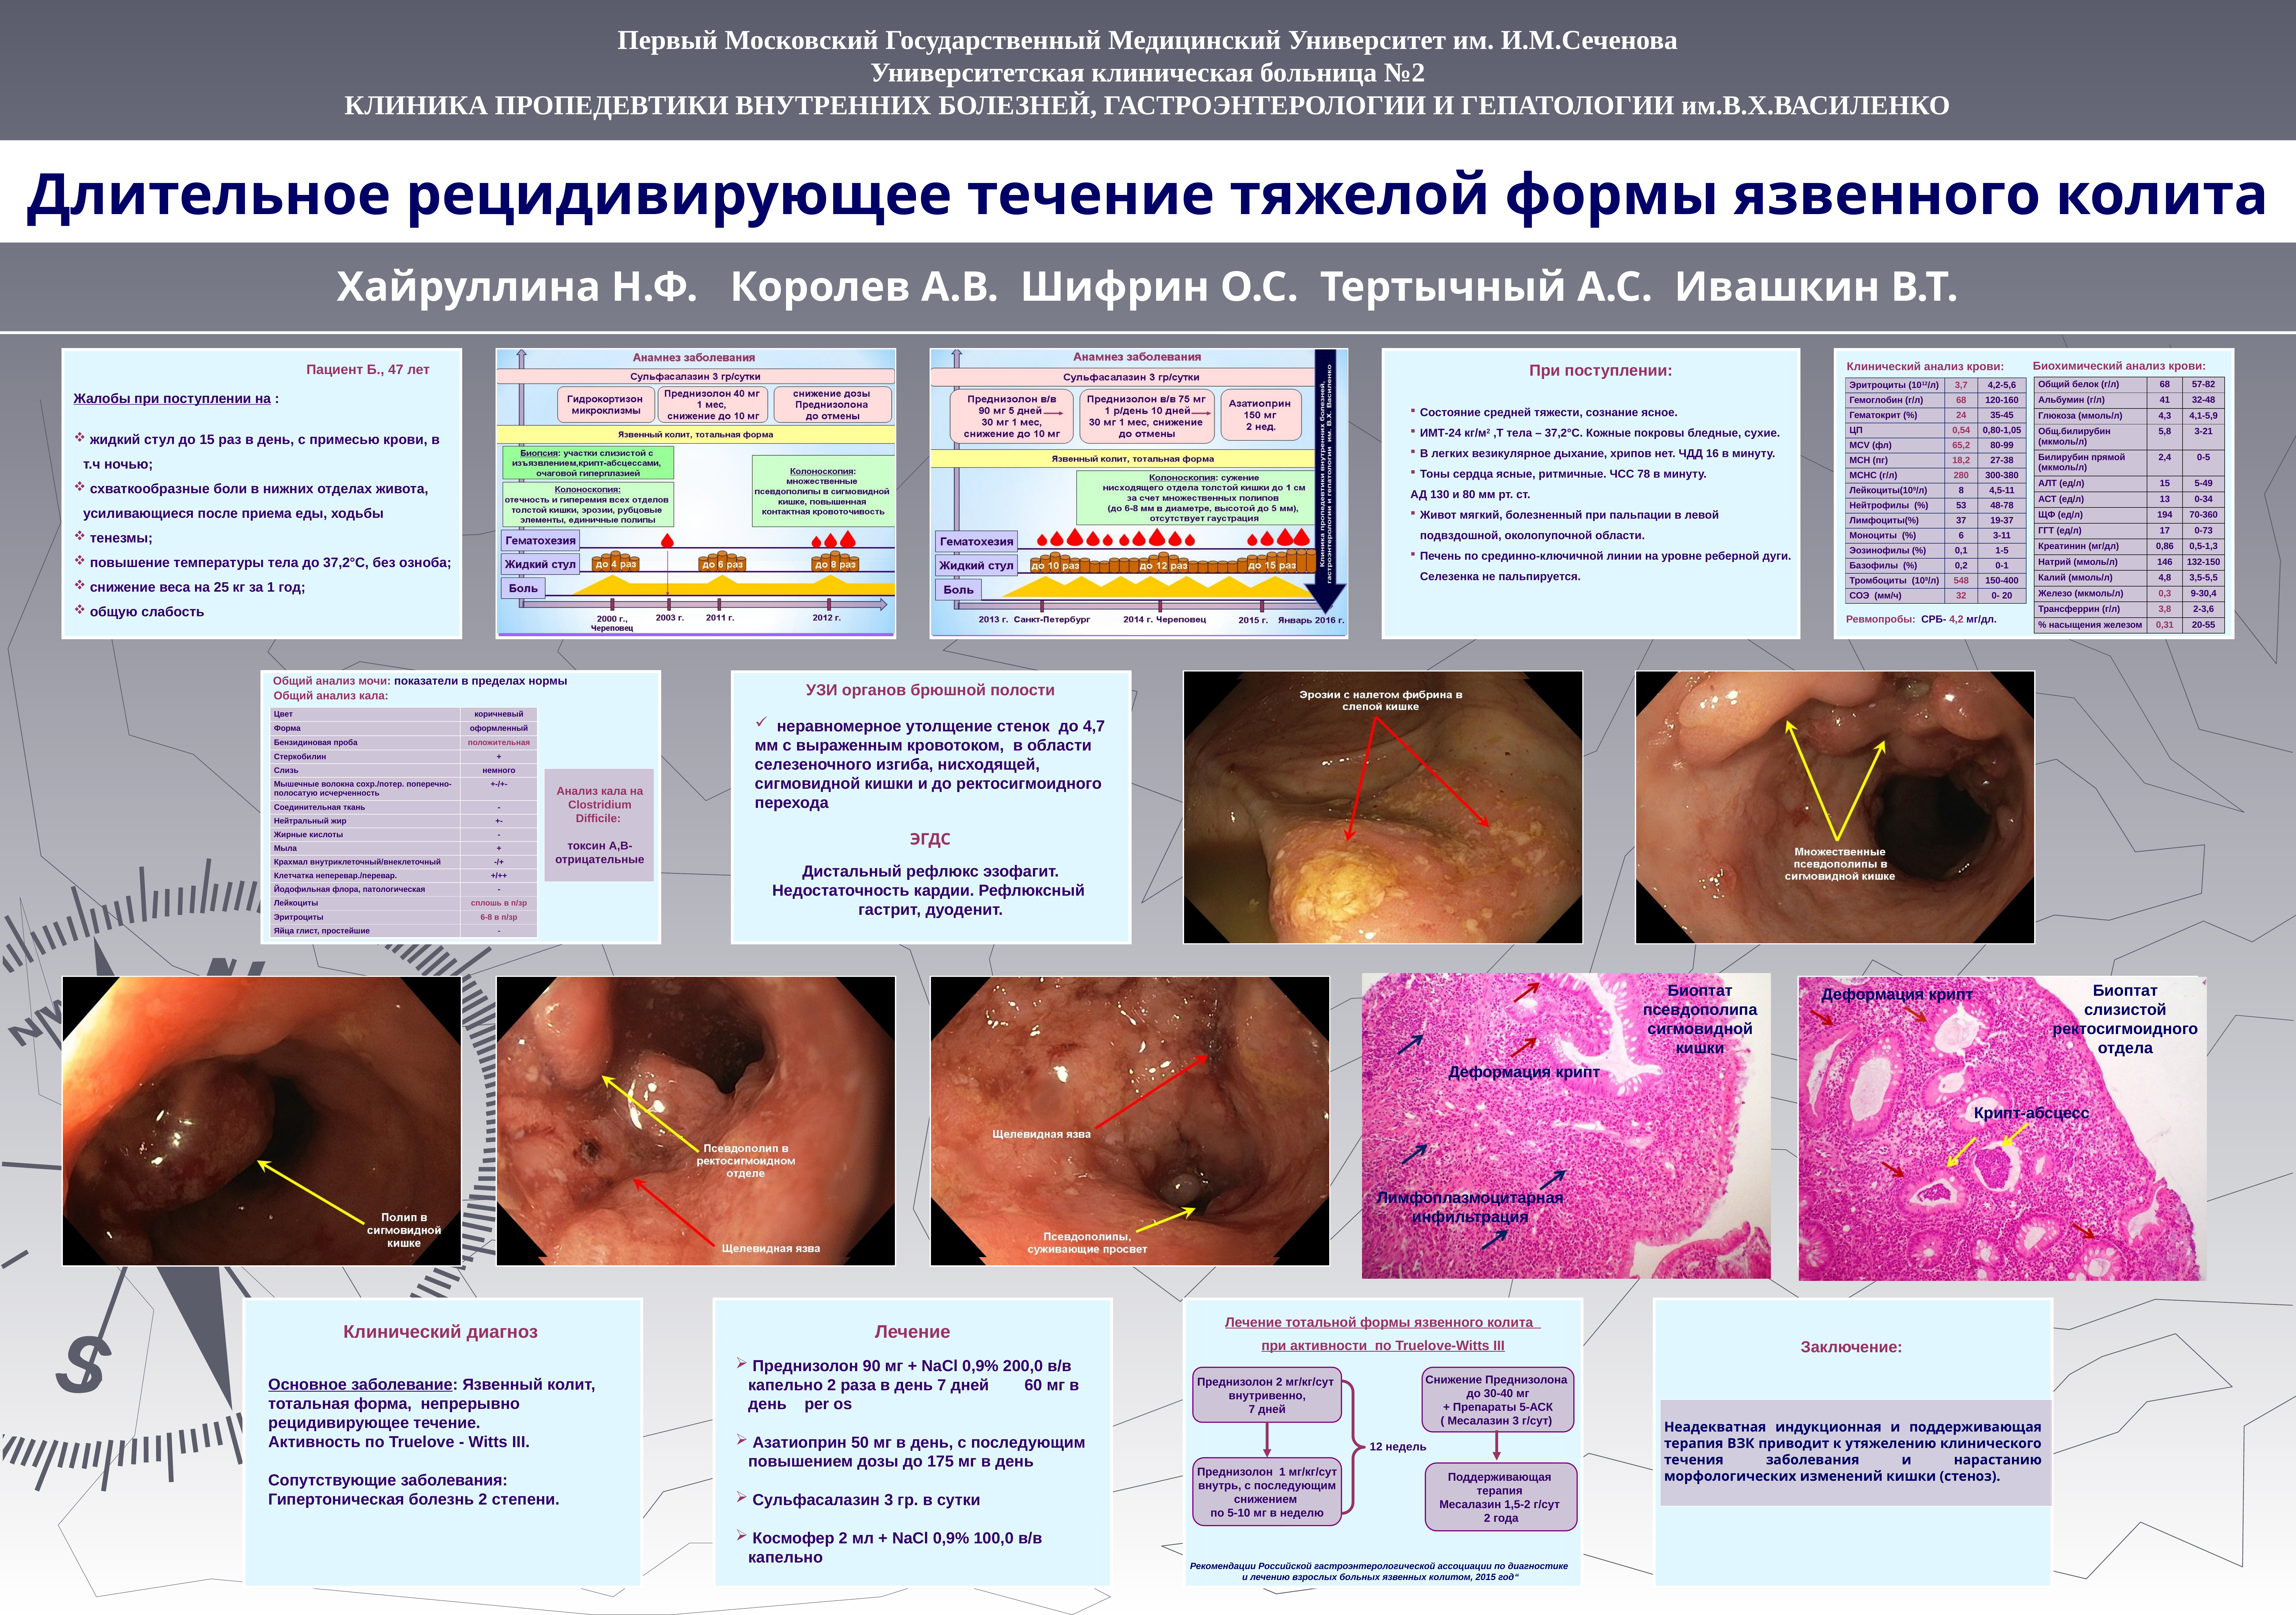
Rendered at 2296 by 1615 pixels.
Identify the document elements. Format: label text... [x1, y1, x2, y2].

table_cell 3-11 [1978, 528, 2026, 543]
text_box [1660, 1400, 2052, 1506]
table_cell 3,8 [2147, 602, 2182, 617]
table_cell Жирные кислоты [270, 828, 460, 841]
table_cell 4,8 [2147, 571, 2182, 586]
table_cell Общ.билирубин (мкмоль/л) [2034, 424, 2147, 450]
table_cell 4,3 [2147, 409, 2182, 424]
table_cell Альбумин (г/л) [2034, 393, 2147, 408]
table_cell 1-5 [1978, 544, 2026, 558]
text_box [1835, 349, 2233, 638]
table_cell Креатинин (мг/дл) [2034, 539, 2147, 554]
table_cell Бензидиновая проба [270, 736, 460, 750]
table_cell Форма [270, 722, 460, 735]
picture [497, 349, 895, 633]
table_cell 15 [2147, 476, 2182, 492]
table_cell Железо (мкмоль/л) [2034, 586, 2147, 601]
table_cell 0-5 [2183, 450, 2224, 476]
table_cell 150-400 [1978, 574, 2026, 588]
table_cell Соединительная ткань [270, 801, 460, 814]
text_box [732, 671, 1130, 677]
table_cell 24 [1945, 408, 1978, 423]
table_cell 18,2 [1945, 453, 1978, 468]
table_cell 35-45 [1978, 408, 2026, 423]
table_cell - [461, 828, 537, 841]
table_cell 146 [2147, 555, 2182, 570]
table_cell положительная [461, 736, 537, 750]
table_cell немного [461, 764, 537, 777]
text_box Поддерживающая терапия Месалазин 1,5-2 г/сут 2 года [1425, 1463, 1577, 1531]
picture [497, 977, 895, 1266]
table_cell MCH (пг) [1846, 453, 1944, 468]
table_cell Мыла [270, 842, 460, 855]
text_box Клинический анализ крови: [1843, 357, 2184, 375]
text_box [732, 701, 1130, 840]
table_cell 9-30,4 [2183, 586, 2224, 601]
table_cell Стеркобилин [270, 750, 460, 763]
text_box Общий анализ мочи: показатели в пределах нормы [206, 671, 635, 709]
table_cell Слизь [270, 764, 460, 777]
text_box [544, 769, 654, 882]
table_cell Йодофильная флора, патологическая [270, 883, 460, 896]
table_cell Мышечные волокна сохр./потер. поперечно-полосатую исчерченность [270, 778, 460, 800]
table_cell 0,54 [1945, 423, 1978, 438]
table_cell 27-38 [1978, 453, 2026, 468]
text_box [1265, 1422, 1269, 1458]
table_cell 0,31 [2147, 618, 2182, 633]
table_cell Трансферрин (г/л) [2034, 602, 2147, 617]
picture [1184, 671, 1582, 943]
text_box Хайруллина Н.Ф. Королев А.В. Шифрин О.С. Тертычный А.С. Ивашкин В.Т. [0, 249, 2296, 320]
table_cell Нейтральный жир [270, 814, 460, 828]
table_cell 32-48 [2183, 393, 2224, 408]
table_cell 80-99 [1978, 438, 2026, 453]
text_box [244, 1299, 642, 1587]
table_cell оформленный [461, 722, 537, 735]
table_cell + [461, 750, 537, 763]
text_box Пациент Б., 47 лет [286, 358, 451, 379]
table_cell 37 [1945, 513, 1978, 528]
picture [931, 349, 1348, 635]
text_box [1654, 1299, 2052, 1334]
table_header Эритроциты (1012/л) [1846, 378, 1944, 393]
table_cell Натрий (ммоль/л) [2034, 555, 2147, 570]
picture [1636, 671, 2034, 943]
table_cell 3,5-5,5 [2183, 571, 2224, 586]
table_cell -/+ [461, 855, 537, 869]
table_cell Лимфоциты(%) [1846, 513, 1944, 528]
text_box Заключение: [1647, 1334, 2057, 1358]
text_box Жалобы при поступлении на : жидкий стул до 15 раз в день, с примесью крови, в т.ч ночью; схваткообразные боли в нижних отделах живота, усиливающиеся после приема еды, ходьбы тенезмы; повышение температуры тела до 37,2°С, без озноба; снижение веса на 25 кг за 1 год; общую слабость [69, 387, 461, 638]
table_cell Крахмал внутриклеточный/внеклеточный [270, 855, 460, 869]
text_box Биохимический анализ крови: [1903, 356, 2296, 374]
picture [1799, 977, 2207, 1281]
table_cell Клетчатка неперевар./перевар. [270, 869, 460, 882]
table_cell 53 [1945, 498, 1978, 513]
text_box Преднизолон 1 мг/кг/сут внутрь, с последующим снижением по 5-10 мг в неделю [1193, 1458, 1342, 1526]
table_cell Лейкоциты [270, 896, 460, 910]
text_box Анализ кала на Clostridium Difficile: токсин А,В-отрицательные [654, 781, 659, 868]
table_cell 3-21 [2183, 424, 2224, 450]
table_cell 0,86 [2147, 539, 2182, 554]
text_box Общий анализ кала: [124, 686, 535, 704]
table_cell сплошь в п/зр [461, 896, 537, 910]
text_box [1495, 1430, 1498, 1461]
text_box Лечение тотальной формы язвенного колита при активности по Truelove-Witts III [1184, 1311, 1582, 1355]
text_box [497, 636, 895, 638]
text_box Лечение [714, 1318, 1112, 1344]
table_cell 5,8 [2147, 424, 2182, 450]
text_box Снижение Преднизолона до 30-40 мг + Препараты 5-АСК ( Месалазин 3 г/сут) [1422, 1367, 1574, 1432]
table_cell 0- 20 [1978, 589, 2026, 603]
text_box [1393, 369, 1406, 386]
table_cell Калий (ммоль/л) [2034, 571, 2147, 586]
picture [1362, 973, 1771, 1279]
table_cell 19-37 [1978, 513, 2026, 528]
text_box Длительное рецидивирующее течение тяжелой формы язвенного колита [0, 141, 2296, 242]
table_cell 0,2 [1945, 559, 1978, 573]
text_box [714, 1344, 1112, 1587]
table_cell 8 [1945, 483, 1978, 498]
table_header коричневый [461, 708, 537, 721]
table_cell - [461, 883, 537, 896]
table_cell 300-380 [1978, 468, 2026, 483]
table_cell 32 [1945, 589, 1978, 603]
text_box ЭГДС [732, 827, 1129, 840]
table_cell MCV (фл) [1846, 438, 1944, 453]
text_box неравномерное утолщение стенок до 4,7 мм с выраженным кровотоком, в области селезеночного изгиба, нисходящей, сигмовидной кишки и до ректосигмоидного перехода [751, 694, 1135, 813]
table_cell 41 [2147, 393, 2182, 408]
table_cell +- [461, 814, 537, 828]
table_cell Эозинофилы (%) [1846, 544, 1944, 558]
table_header 57-82 [2183, 377, 2224, 393]
table_header 68 [2147, 377, 2182, 393]
table_cell 0,1 [1945, 544, 1978, 558]
table_cell 13 [2147, 492, 2182, 507]
text_box Преднизолон 2 мг/кг/сут внутривенно, 7 дней [1193, 1367, 1342, 1422]
text_box УЗИ органов брюшной полости [731, 677, 1130, 701]
table_cell % насыщения железом [2034, 618, 2147, 633]
table_cell ГГТ (ед/л) [2034, 524, 2147, 539]
table_cell MCHC (г/л) [1846, 468, 1944, 483]
picture [63, 977, 461, 1266]
table_cell 0,5-1,3 [2183, 539, 2224, 554]
table_cell + [461, 842, 537, 855]
table_cell Тромбоциты (109/л) [1846, 574, 1944, 588]
table_cell ЩФ (ед/л) [2034, 508, 2147, 523]
table_header Цвет [270, 708, 460, 721]
table_cell - [461, 801, 537, 814]
table_cell 0-73 [2183, 524, 2224, 539]
table_cell 70-360 [2183, 508, 2224, 523]
table_cell Гемоглобин (г/л) [1846, 393, 1944, 408]
table_cell АСТ (ед/л) [2034, 492, 2147, 507]
text_box Основное заболевание: Язвенный колит, тотальная форма, непрерывно рецидивирующее течение. Активность по Truelovе - Witts III. Сопутствующие заболевания: Гипертоническая болезнь 2 степени. [262, 1372, 642, 1510]
table_cell Яйца глист, простейшие [270, 924, 460, 937]
text_box [1184, 1299, 1582, 1311]
table_cell 548 [1945, 574, 1978, 588]
table_cell 68 [1945, 393, 1978, 408]
text_box Неадекватная индукционная и поддерживающая терапия ВЗК приводит к утяжелению клинического течения заболевания и нарастанию морфологических изменений кишки (стеноз). [1660, 1416, 2046, 1486]
text_box Лимфоплазмоцитарная инфильтрация [1354, 1185, 1360, 1228]
table_header 4,2-5,6 [1978, 378, 2026, 393]
table_cell 4,5-11 [1978, 483, 2026, 498]
text_box [1342, 1381, 1358, 1514]
text_box [1383, 349, 1799, 638]
text_box [63, 349, 461, 638]
table_cell +-/+- [461, 778, 537, 800]
table_cell Эритроциты [270, 911, 460, 924]
table_cell 0,80-1,05 [1978, 423, 2026, 438]
table_cell 120-160 [1978, 393, 2026, 408]
table_cell +/++ [461, 869, 537, 882]
text_box [1654, 1358, 2052, 1587]
text_box [262, 671, 660, 943]
text_box Анализ кала на Clostridium Difficile: токсин А,В-отрицательные [541, 781, 544, 868]
table_cell Базофилы (%) [1846, 559, 1944, 573]
table_cell 4,1-5,9 [2183, 409, 2224, 424]
picture [931, 977, 1329, 1266]
text_box [1184, 1355, 1582, 1558]
text_box Рекомендации Российской гастроэнтерологической ассоциации по диагностике и лечению взрослых больных язвенных колитом, 2015 год“ [1177, 1558, 1584, 1595]
table_cell 65,2 [1945, 438, 1978, 453]
text_box Первый Московский Государственный Медицинский Университет им. И.М.Сеченова Университетская клиническая больница №2 КЛИНИКА ПРОПЕДЕВТИКИ ВНУТРЕННИХ БОЛЕЗНЕЙ, ГАСТРОЭНТЕРОЛОГИИ И ГЕПАТОЛОГИИ им.В.Х.ВАСИЛЕНКО [0, 10, 2296, 141]
text_box 12 недель [1358, 1437, 1439, 1455]
table_cell 194 [2147, 508, 2182, 523]
table_cell АЛТ (ед/л) [2034, 476, 2147, 492]
table_cell 2-3,6 [2183, 602, 2224, 617]
table_cell Гематокрит (%) [1846, 408, 1944, 423]
table_cell 132-150 [2183, 555, 2224, 570]
table_cell 48-78 [1978, 498, 2026, 513]
table_cell Глюкоза (ммоль/л) [2034, 409, 2147, 424]
table_cell 0-34 [2183, 492, 2224, 507]
table_cell Моноциты (%) [1846, 528, 1944, 543]
text_box Дистальный рефлюкс эзофагит. Недостаточность кардии. Рефлюксный гастрит, дуоденит. [731, 840, 1130, 948]
table_cell 5-49 [2183, 476, 2224, 492]
table_cell 6-8 в п/зр [461, 911, 537, 924]
text_box Преднизолон 90 мг + NaCl 0,9% 200,0 в/в капельно 2 раза в день 7 дней 60 мг в день per os Азатиоприн 50 мг в день, с последующим повышением дозы до 175 мг в день Сульфасалазин 3 гр. в сутки Космофер 2 мл + NaCl 0,9% 100,0 в/в капельно [731, 1353, 1116, 1568]
table_cell Билирубин прямой (мкмоль/л) [2034, 450, 2147, 476]
text_box [714, 1299, 1112, 1318]
table_cell 2,4 [2147, 450, 2182, 476]
table_cell СОЭ (мм/ч) [1846, 589, 1944, 603]
table_header 3,7 [1945, 378, 1978, 393]
table_cell 0-1 [1978, 559, 2026, 573]
text_box Ревмопробы: СРБ- 4,2 мг/дл. [1839, 610, 2004, 627]
table_cell 17 [2147, 524, 2182, 539]
table_cell ЦП [1846, 423, 1944, 438]
table_header Общий белок (г/л) [2034, 377, 2147, 393]
table_cell Лейкоциты(109/л) [1846, 483, 1944, 498]
table_cell - [461, 924, 537, 937]
text_box Клинический диагноз [247, 1318, 635, 1344]
table_cell Нейтрофилы (%) [1846, 498, 1944, 513]
table_cell 280 [1945, 468, 1978, 483]
text_box При поступлении: Состояние средней тяжести, сознание ясное. ИМТ-24 кг/м2 ,Т тела – 37,2°С. Кожные покровы бледные, сухие. В легких везикулярное дыхание, хрипов нет. ЧДД 16 в минуту. Тоны сердца ясные, ритмичные. ЧСС 78 в минуту. АД 130 и 80 мм рт. ст. Живот мягкий, болезненный при пальпации в левой подвздошной, околопупочной области. Печень по срединно-ключичной линии на уровне реберной дуги. Селезенка не пальпируется. [1406, 358, 1796, 604]
table_cell 0,3 [2147, 586, 2182, 601]
table_cell 6 [1945, 528, 1978, 543]
table_cell 20-55 [2183, 618, 2224, 633]
